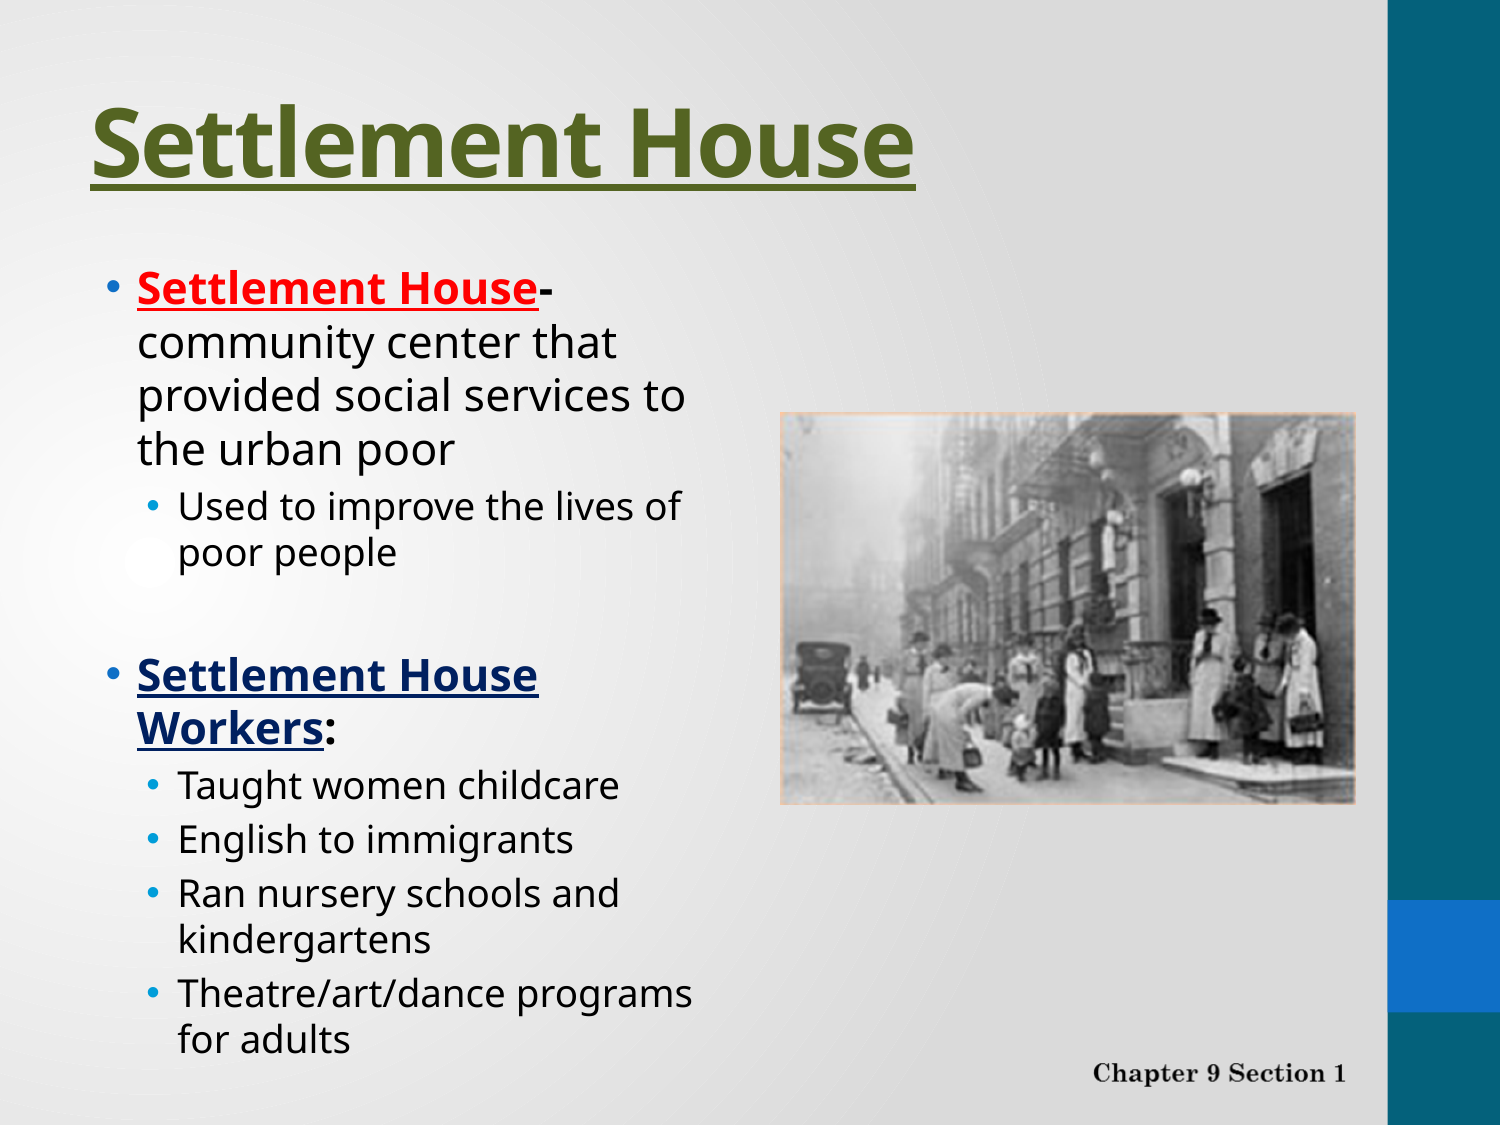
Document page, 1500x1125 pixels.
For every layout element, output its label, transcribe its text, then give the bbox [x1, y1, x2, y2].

list Settlement House- community center that provided social services to the urban poor Used to improve the lives of poor people Settlement House Workers: Taught women childcare English to immigrants Ran nursery schools and kindergartens Theatre/art/dance programs for adults [75, 251, 750, 1076]
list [779, 411, 1357, 805]
title Settlement House [75, 45, 1325, 233]
picture [1074, 1049, 1363, 1103]
